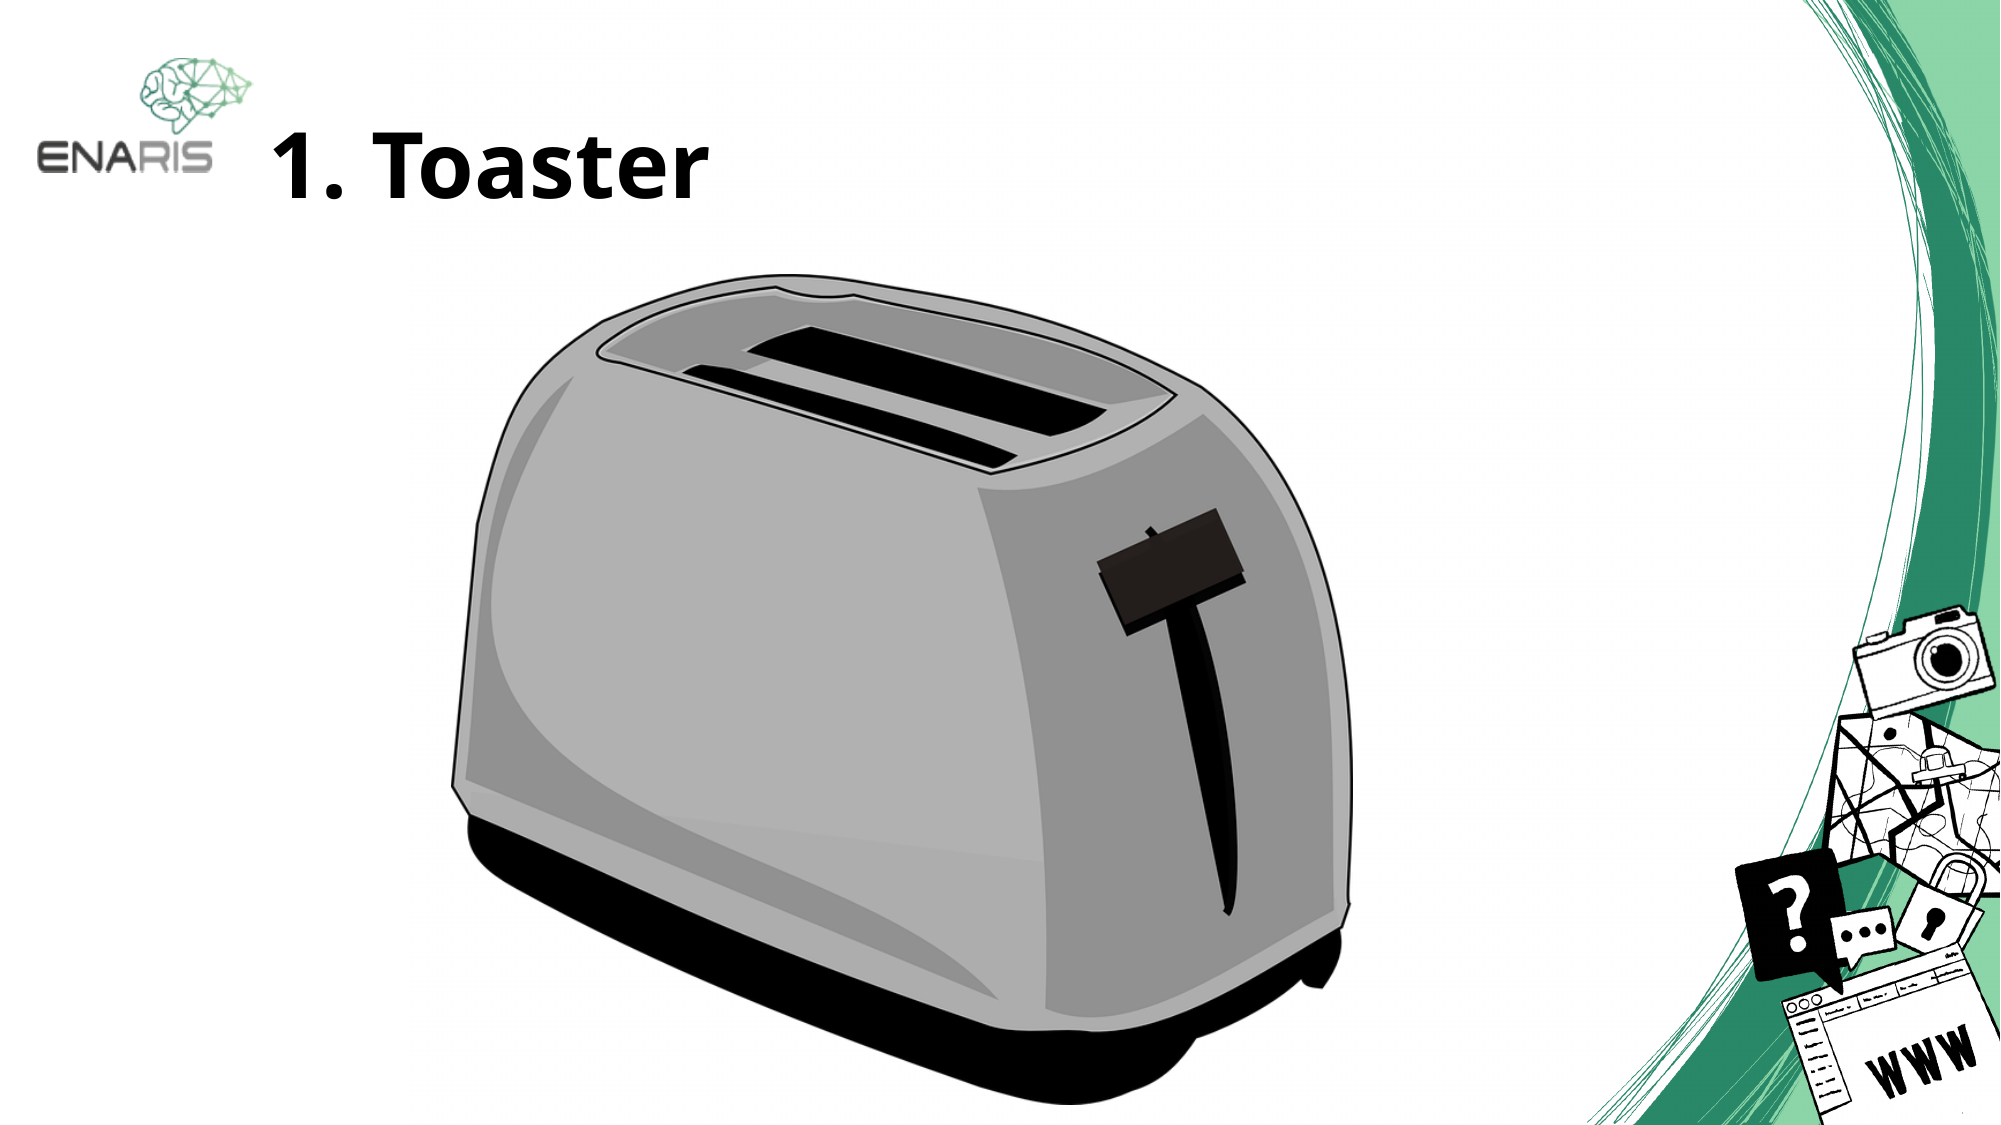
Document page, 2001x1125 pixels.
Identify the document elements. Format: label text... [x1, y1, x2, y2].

title 1. Toaster [253, 59, 1863, 278]
picture [408, 0, 2000, 1125]
picture [37, 58, 254, 173]
